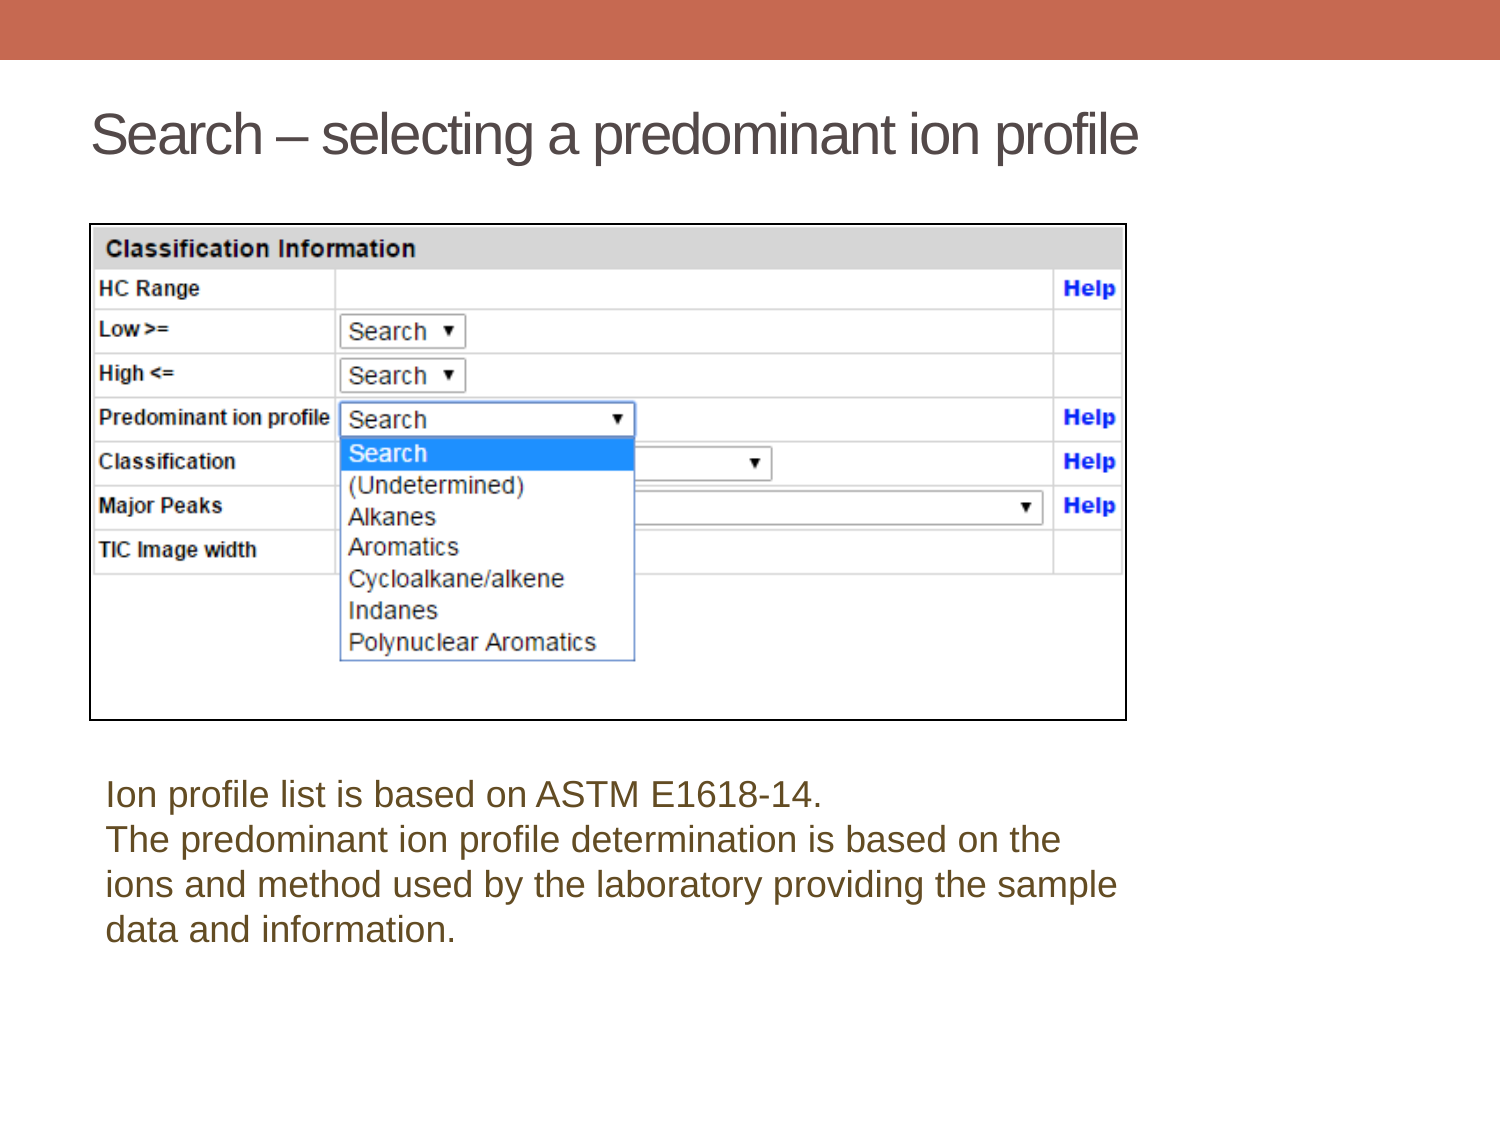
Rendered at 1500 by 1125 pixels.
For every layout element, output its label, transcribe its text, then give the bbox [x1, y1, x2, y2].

text_box Ion profile list is based on ASTM E1618-14. The predominant ion profile determination is based on the ions and method used by the laboratory providing the sample data and information. [90, 762, 1138, 958]
title Search – selecting a predominant ion profile [75, 87, 1425, 175]
picture [90, 224, 1126, 720]
